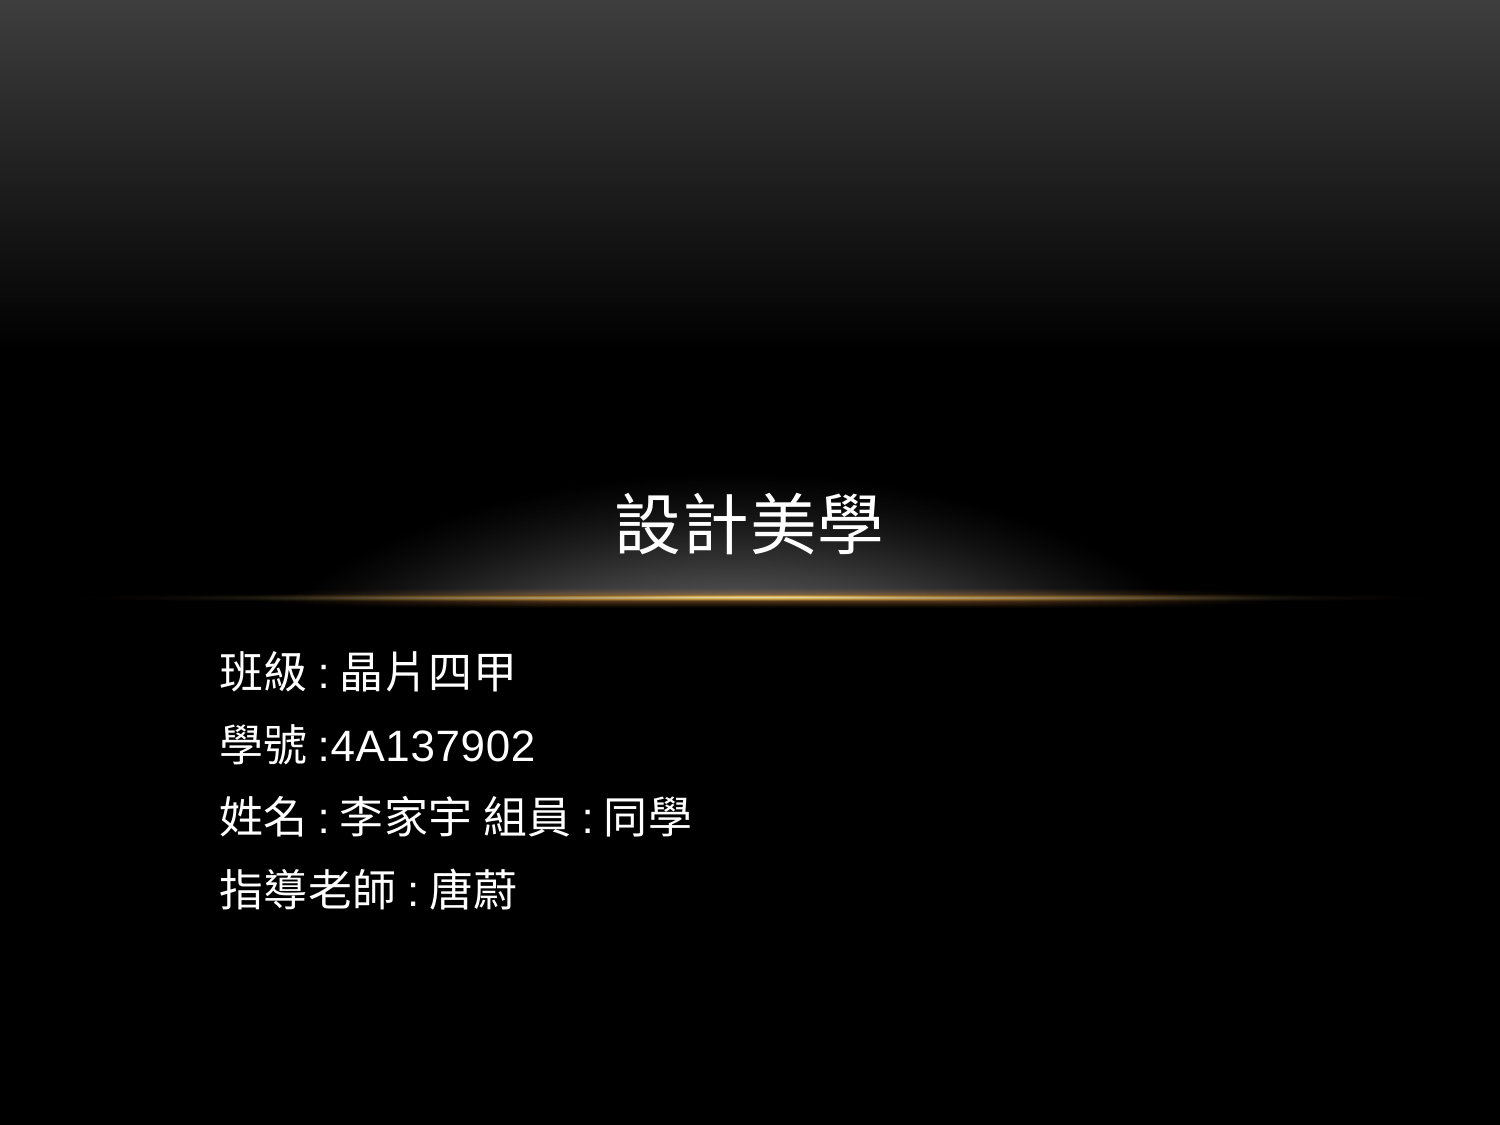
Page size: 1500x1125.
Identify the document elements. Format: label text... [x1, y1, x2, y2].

subtitle 班級:晶片四甲 學號:4A137902 姓名:李家宇 組員:同學 指導老師:唐蔚 [200, 637, 1250, 925]
title 設計美學 [112, 329, 1388, 571]
picture [0, 0, 1500, 750]
